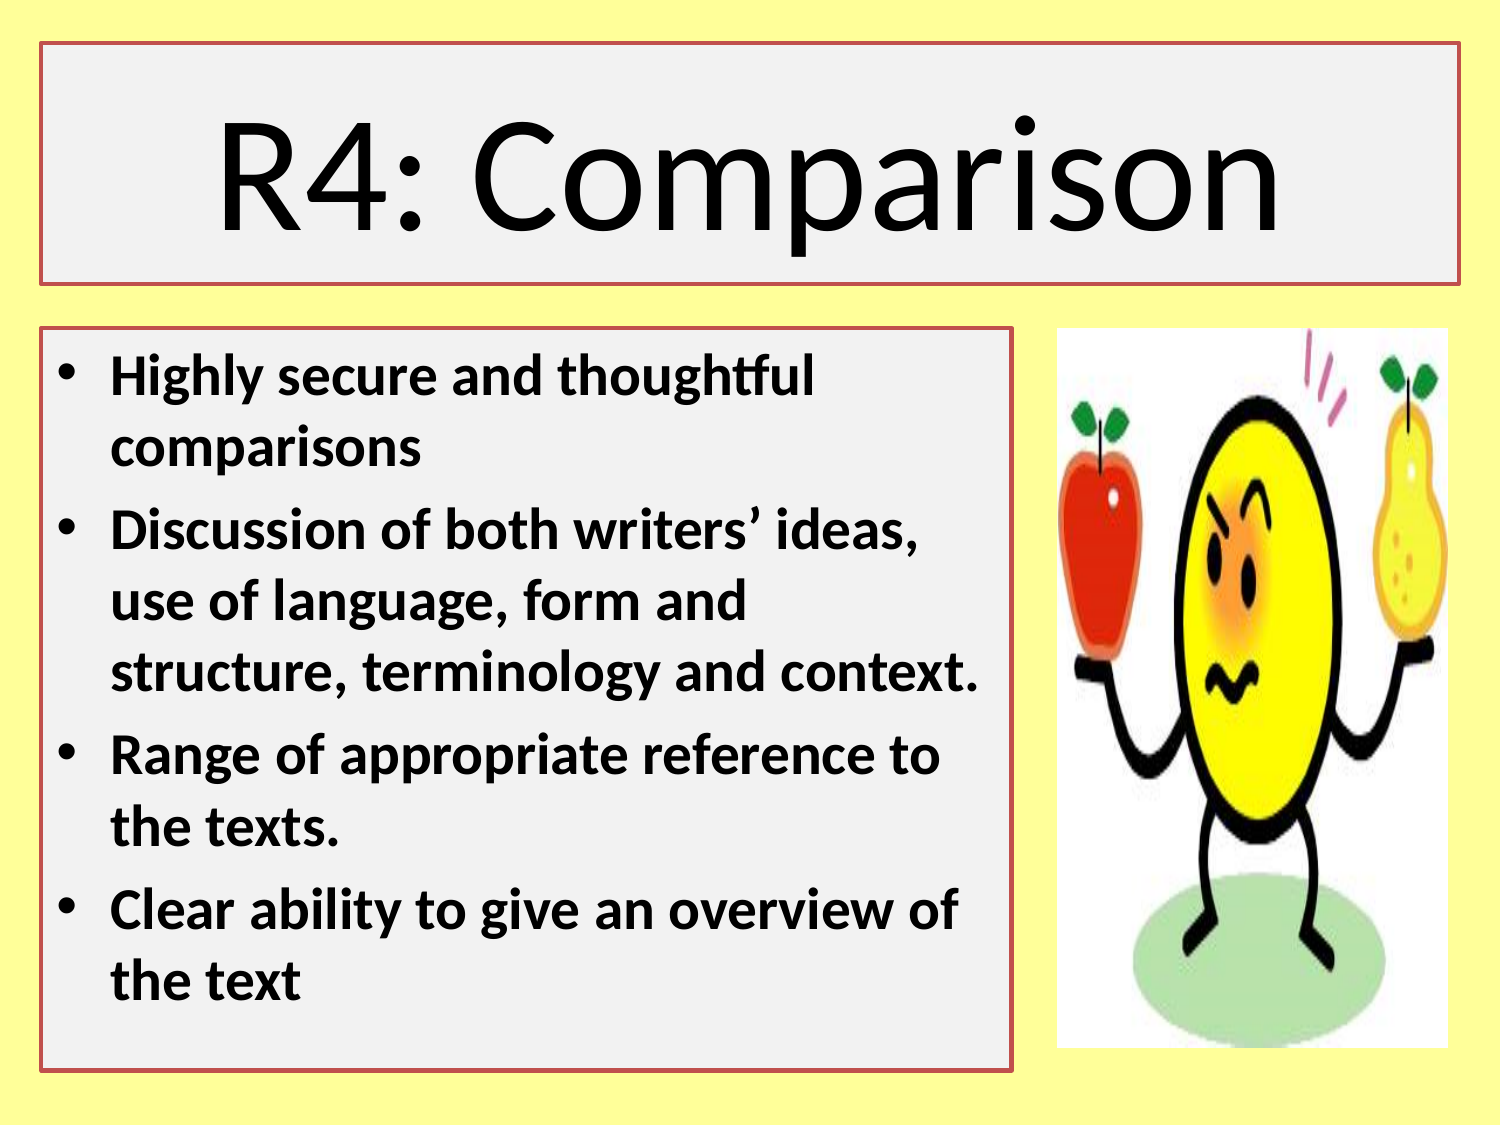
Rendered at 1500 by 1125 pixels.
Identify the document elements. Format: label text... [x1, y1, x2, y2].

text_box R4: Comparison [39, 41, 1461, 286]
list Highly secure and thoughtful comparisons Discussion of both writers’ ideas, use of language, form and structure, terminology and context. Range of appropriate reference to the texts. Clear ability to give an overview of the text [39, 326, 1014, 1073]
picture [515, 327, 985, 798]
picture [1057, 328, 1448, 1048]
